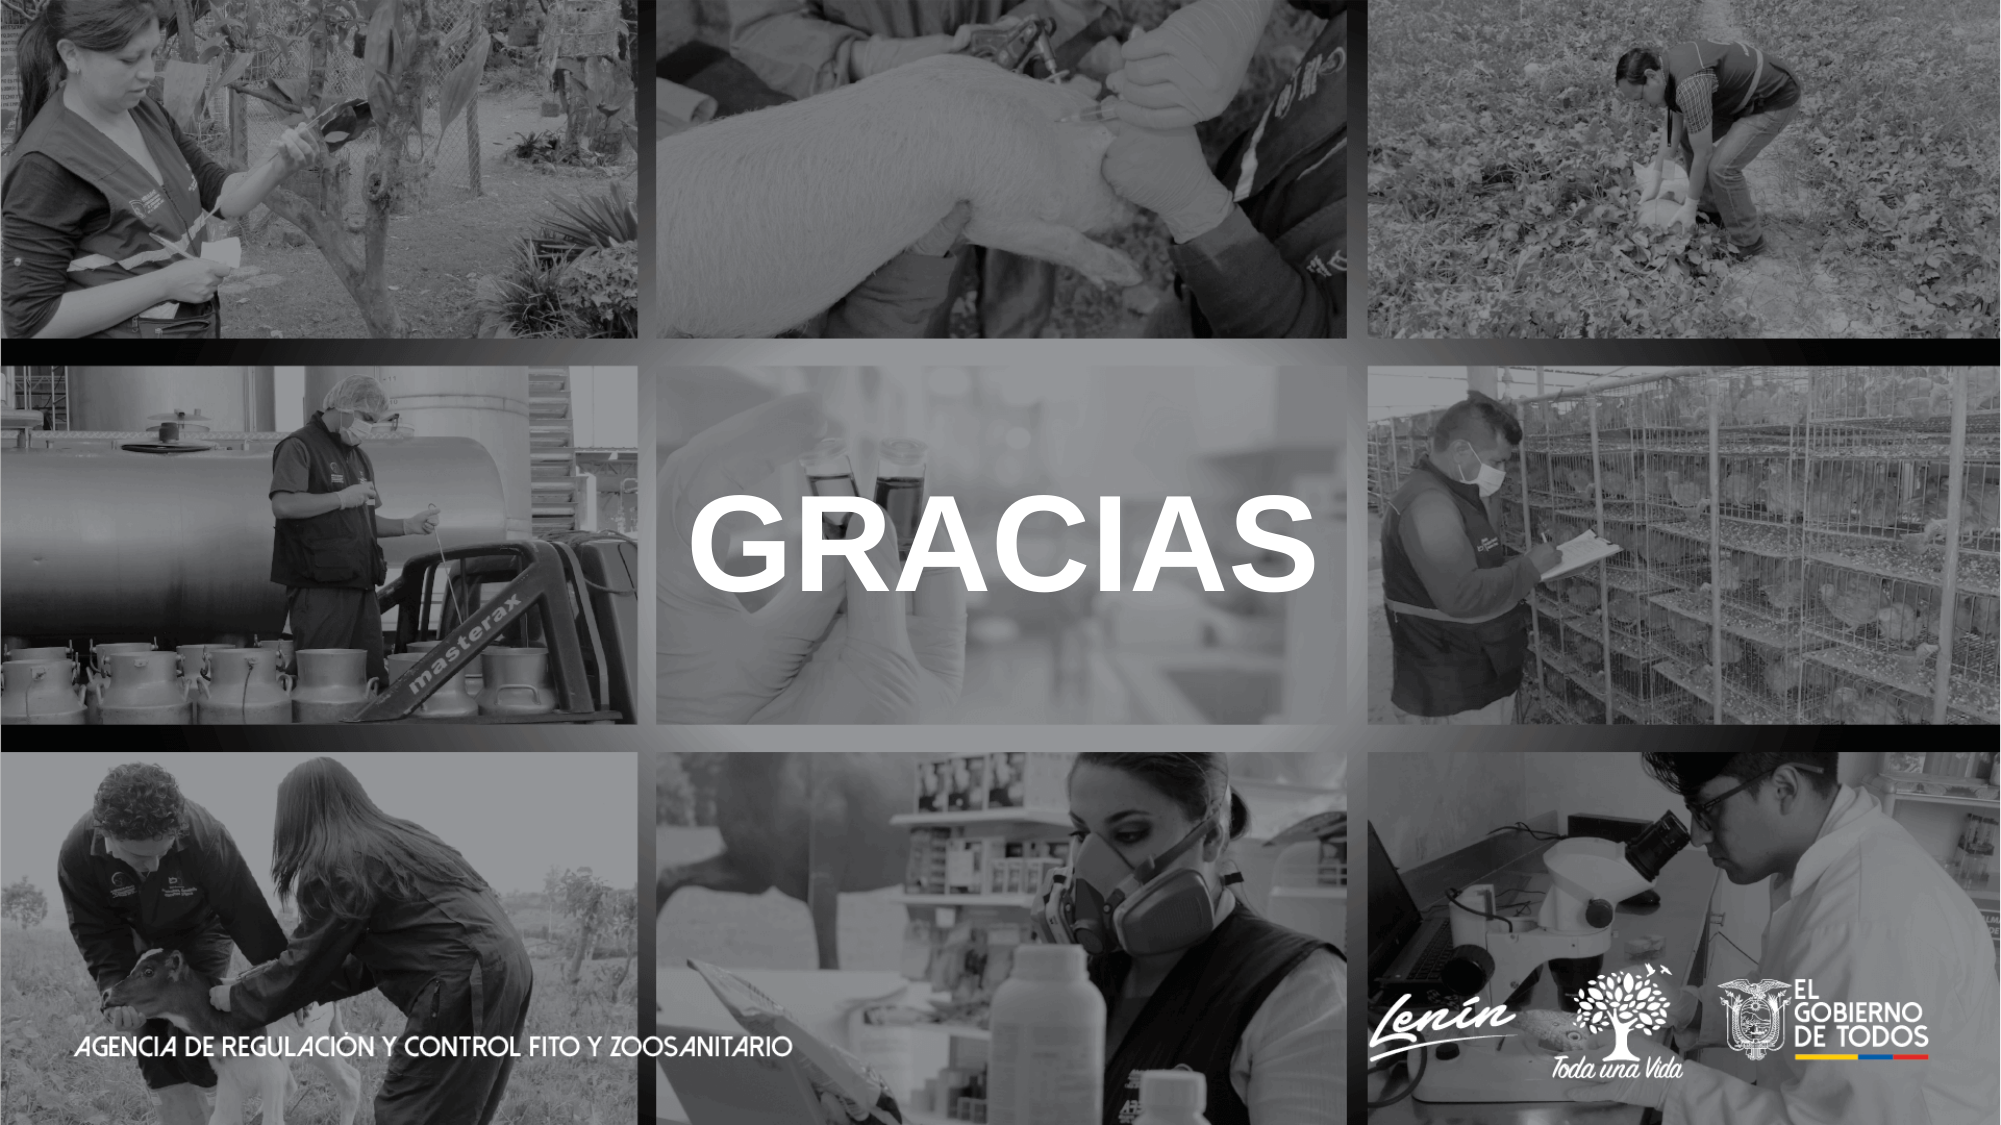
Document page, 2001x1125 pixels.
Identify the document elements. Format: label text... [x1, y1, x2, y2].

text_box GRACIAS [537, 445, 1470, 627]
picture [0, 0, 2001, 1125]
